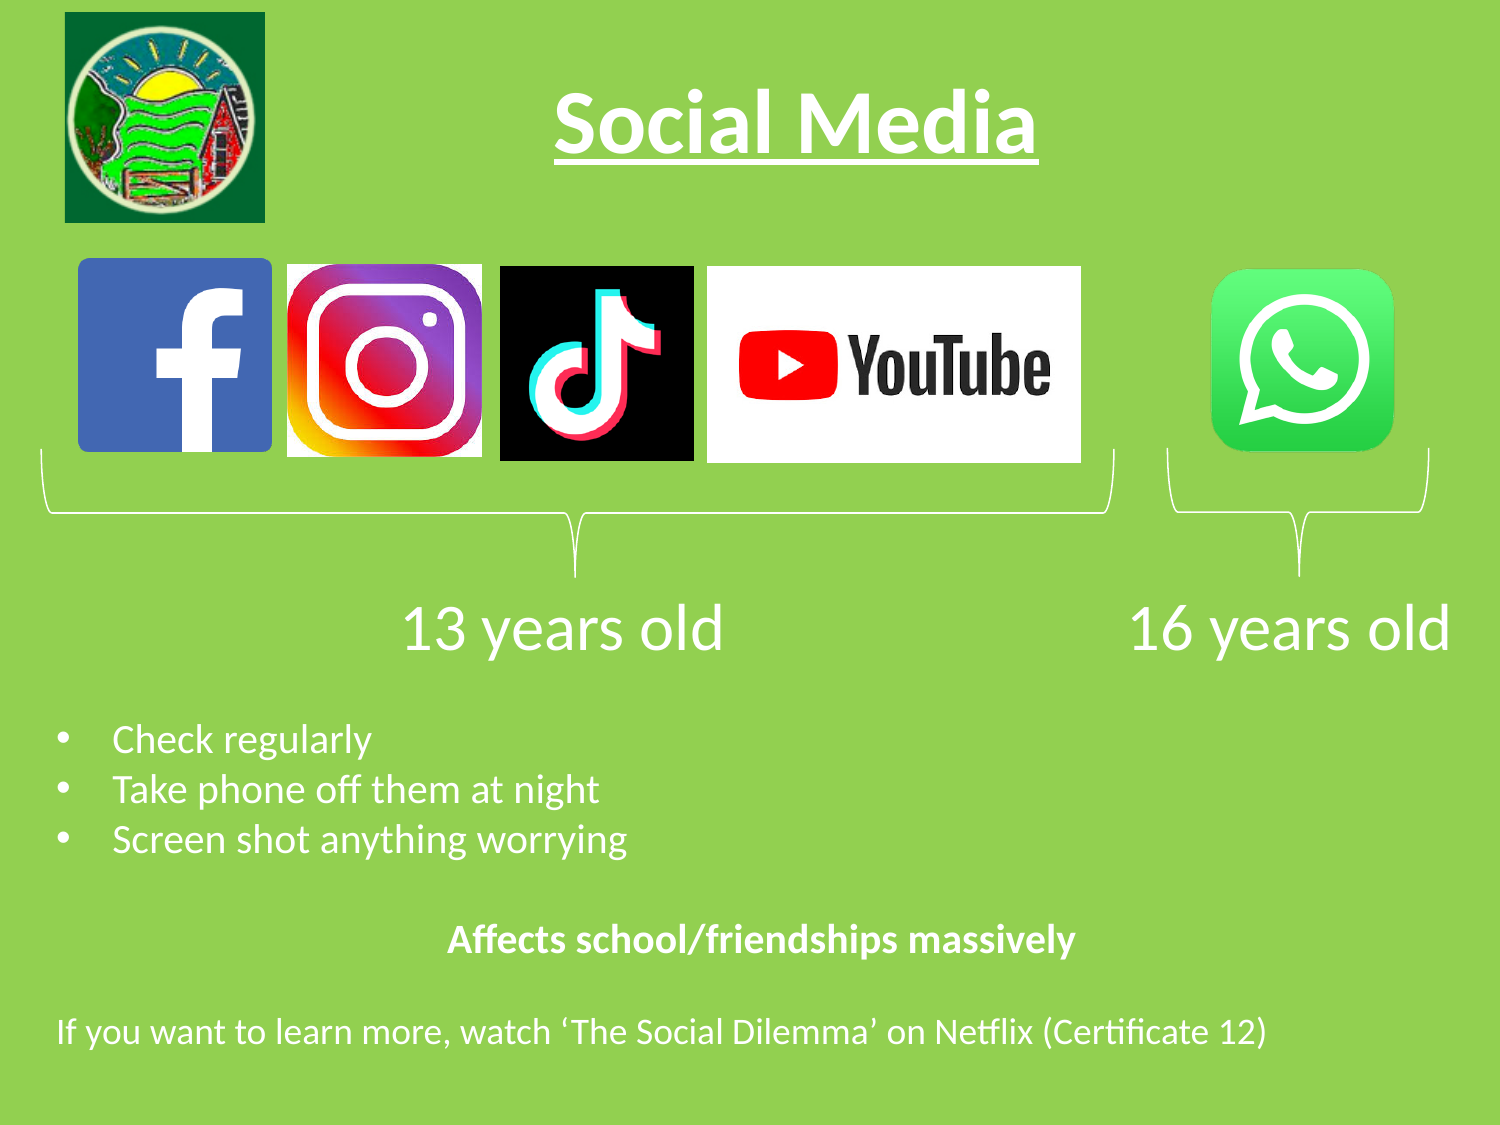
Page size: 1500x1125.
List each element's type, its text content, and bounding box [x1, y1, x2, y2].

text_box [40, 448, 1115, 579]
text_box Check regularly Take phone off them at night Screen shot anything worrying Affects school/friendships massively If you want to learn more, watch ‘The Social Dilemma’ on Netflix (Certificate 12) [41, 704, 1483, 1060]
text_box 13 years old [384, 576, 834, 672]
picture [500, 266, 694, 461]
picture [1197, 266, 1400, 462]
picture [287, 263, 482, 457]
text_box [1166, 447, 1430, 578]
text_box 16 years old [1111, 576, 1481, 672]
picture [64, 12, 266, 223]
text_box Social Media [271, 54, 1329, 180]
picture [707, 266, 1081, 464]
picture [77, 258, 272, 453]
